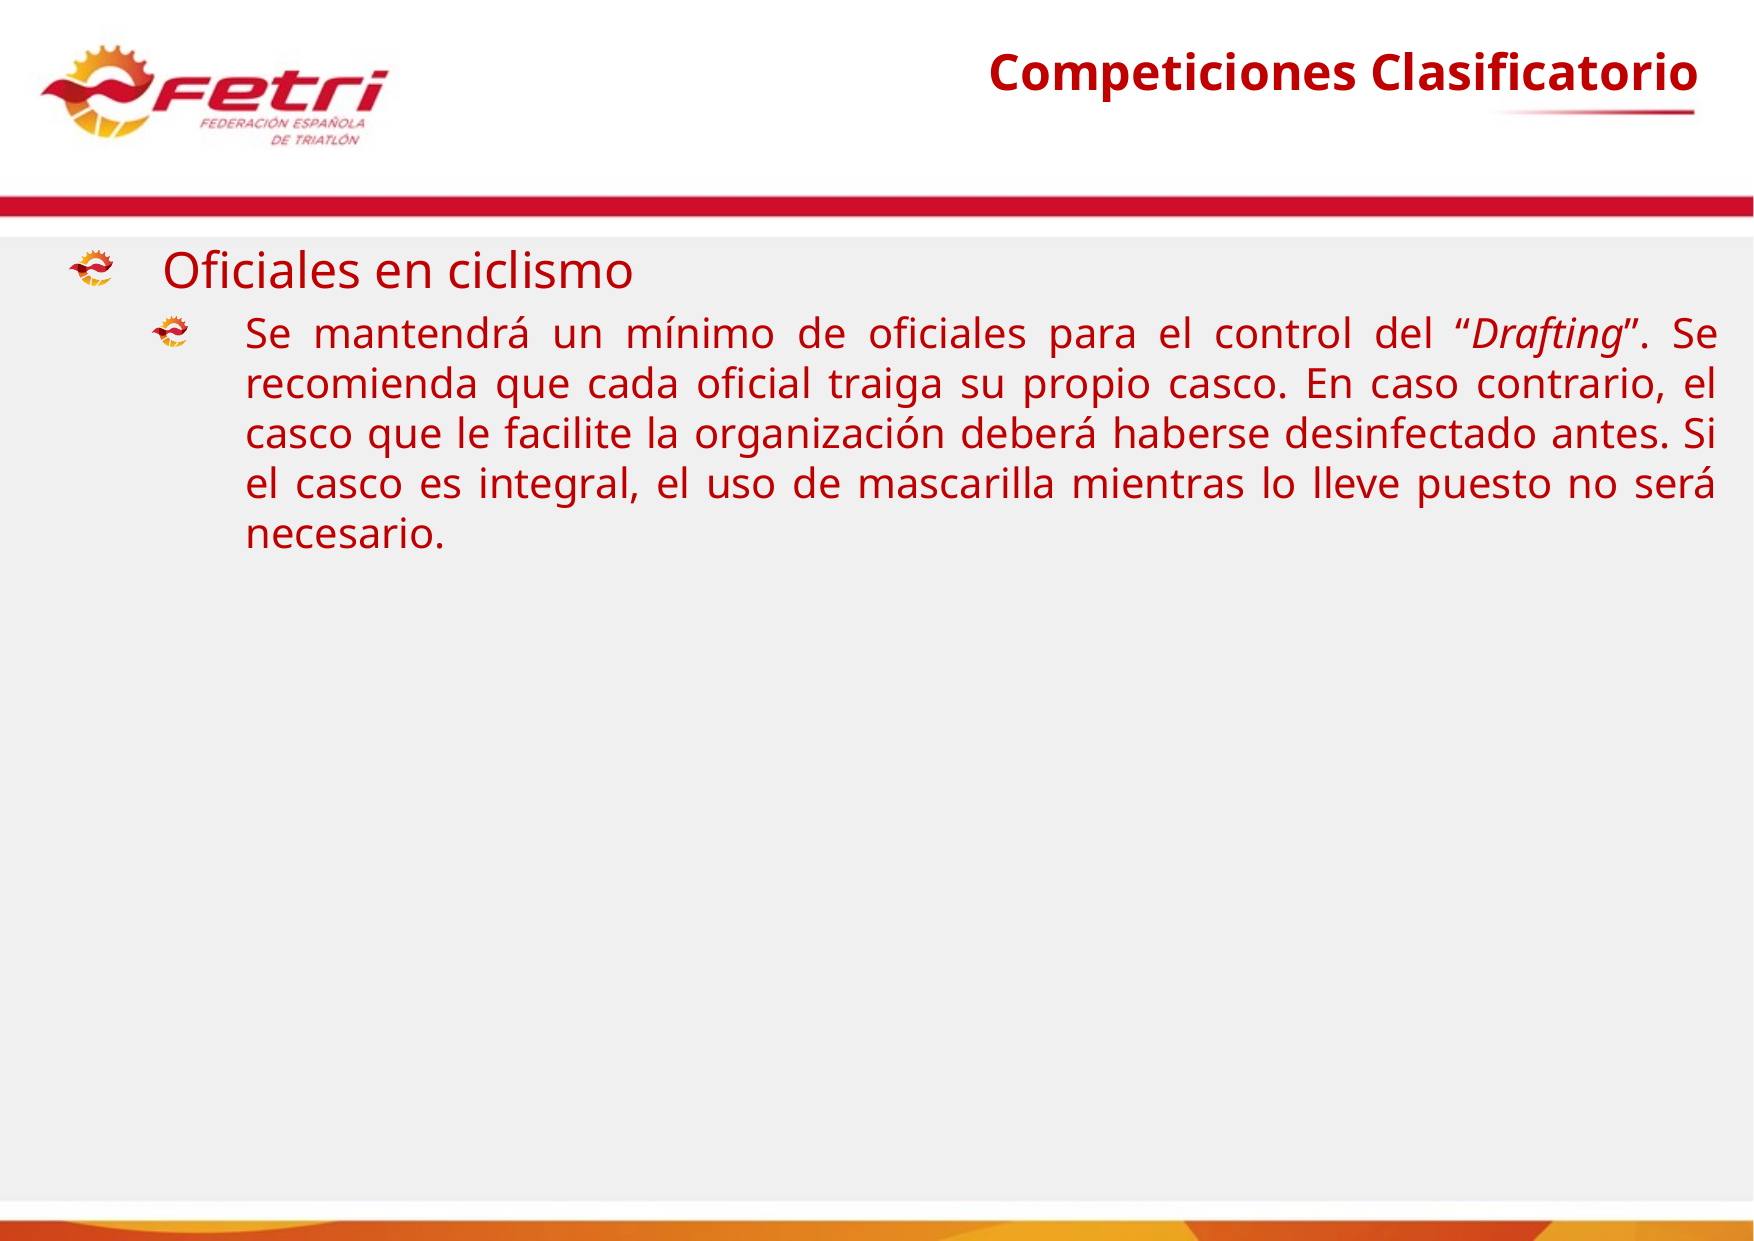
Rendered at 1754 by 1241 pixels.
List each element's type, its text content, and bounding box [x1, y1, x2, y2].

subtitle Oficiales en ciclismo Se mantendrá un mínimo de oficiales para el control del “Drafting”. Se recomienda que cada oficial traiga su propio casco. En caso contrario, el casco que le facilite la organización deberá haberse desinfectado antes. Si el casco es integral, el uso de mascarilla mientras lo lleve puesto no será necesario. [51, 229, 1736, 1241]
title Competiciones Clasificatorio [535, 25, 1717, 115]
picture [151, 316, 188, 347]
picture [0, 0, 1754, 1241]
picture [68, 250, 113, 286]
